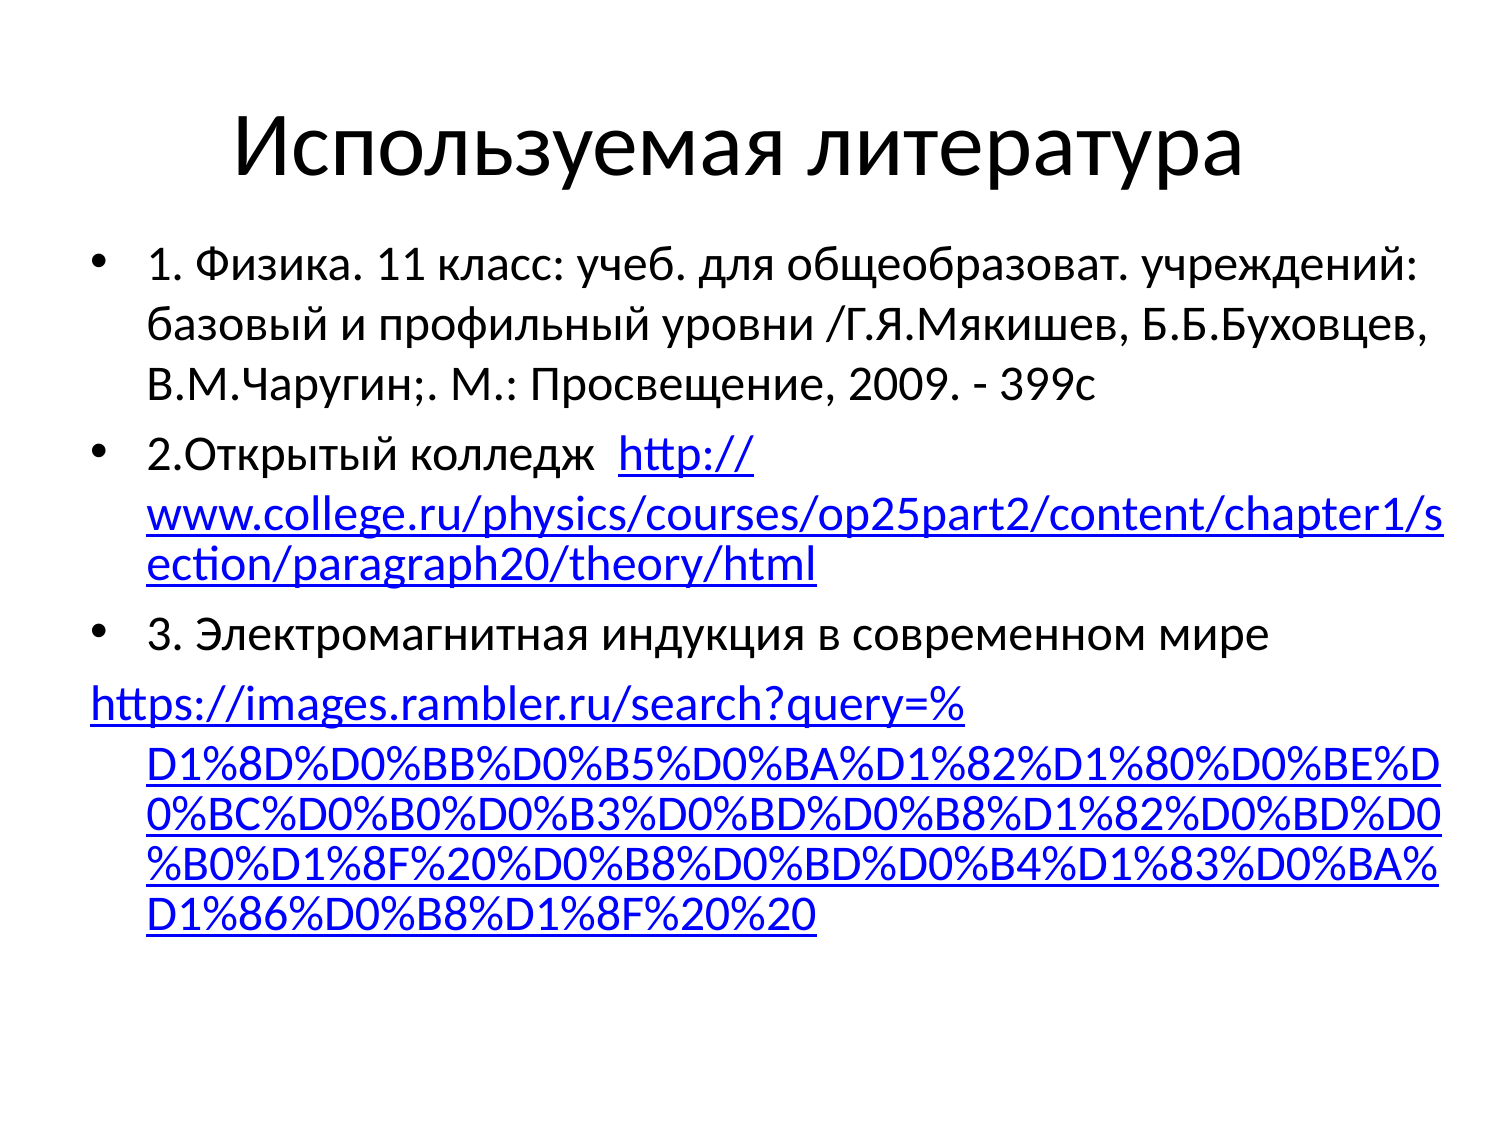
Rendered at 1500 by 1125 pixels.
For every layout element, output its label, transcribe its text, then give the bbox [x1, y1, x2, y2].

title Используемая литература [75, 45, 1425, 222]
list 1. Физика. 11 класс: учеб. для общеобразоват. учреждений: базовый и профильный уровни /Г.Я.Мякишев, Б.Б.Буховцев, В.М.Чаругин;. М.: Просвещение, 2009. - 399с 2.Открытый колледж http://www.college.ru/physics/courses/op25part2/content/chapter1/section/paragraph20/theory/html 3. Электромагнитная индукция в современном мире https://images.rambler.ru/search?query=%D1%8D%D0%BB%D0%B5%D0%BA%D1%82%D1%80%D0%BE%D0%BC%D0%B0%D0%B3%D0%BD%D0%B8%D1%82%D0%BD%D0%B0%D1%8F%20%D0%B8%D0%BD%D0%B4%D1%83%D0%BA%D1%86%D0%B8%D1%8F%20%20 [75, 222, 1465, 1005]
